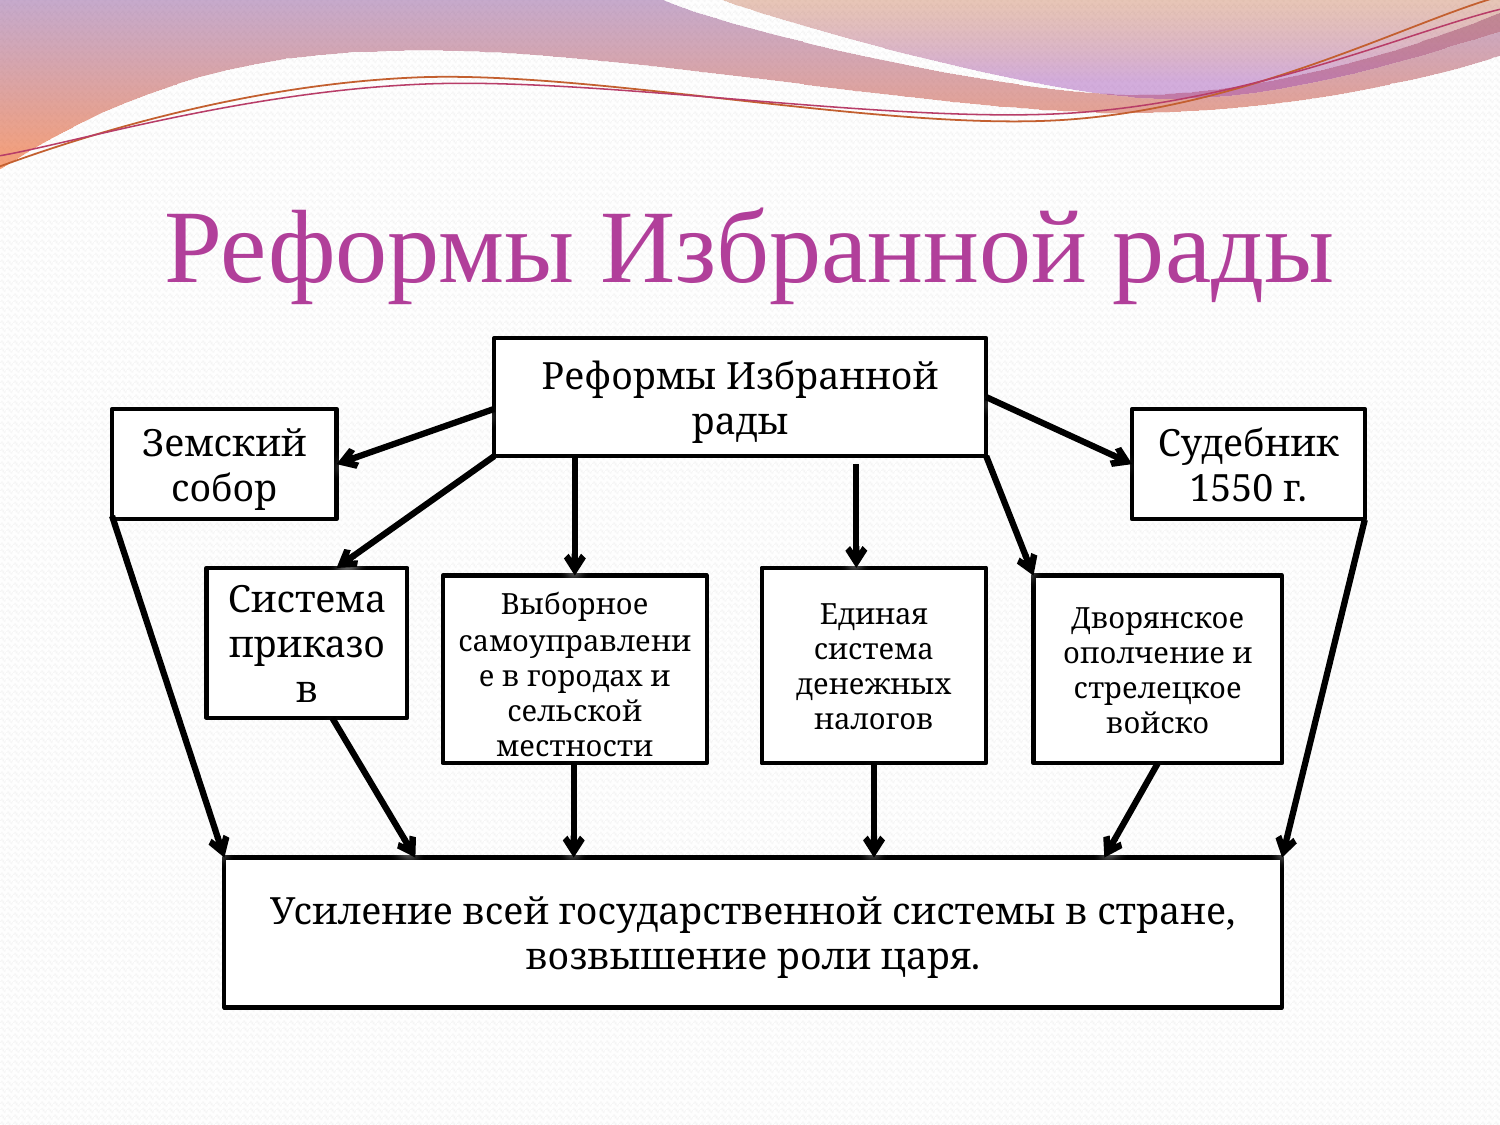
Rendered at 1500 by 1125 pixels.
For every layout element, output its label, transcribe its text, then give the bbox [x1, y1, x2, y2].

text_box Выборное самоуправление в городах и сельской местности [441, 573, 709, 765]
title Реформы Избранной рады [75, 115, 1425, 303]
text_box Усиление всей государственной системы в стране, возвышение роли царя. [222, 855, 1284, 1010]
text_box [985, 396, 1133, 465]
text_box Система приказов [231, 566, 409, 720]
text_box Реформы Избранной рады [492, 336, 988, 458]
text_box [1104, 763, 1159, 858]
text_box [985, 475, 1034, 576]
text_box Единая система денежных налогов [760, 566, 988, 765]
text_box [336, 455, 495, 569]
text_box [331, 717, 416, 858]
text_box Судебник 1550 г. [1130, 407, 1367, 521]
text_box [336, 408, 495, 455]
text_box Дворянское ополчение и стрелецкое войско [1031, 573, 1274, 765]
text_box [111, 515, 225, 858]
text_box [1281, 519, 1365, 858]
text_box Земский собор [110, 407, 338, 521]
